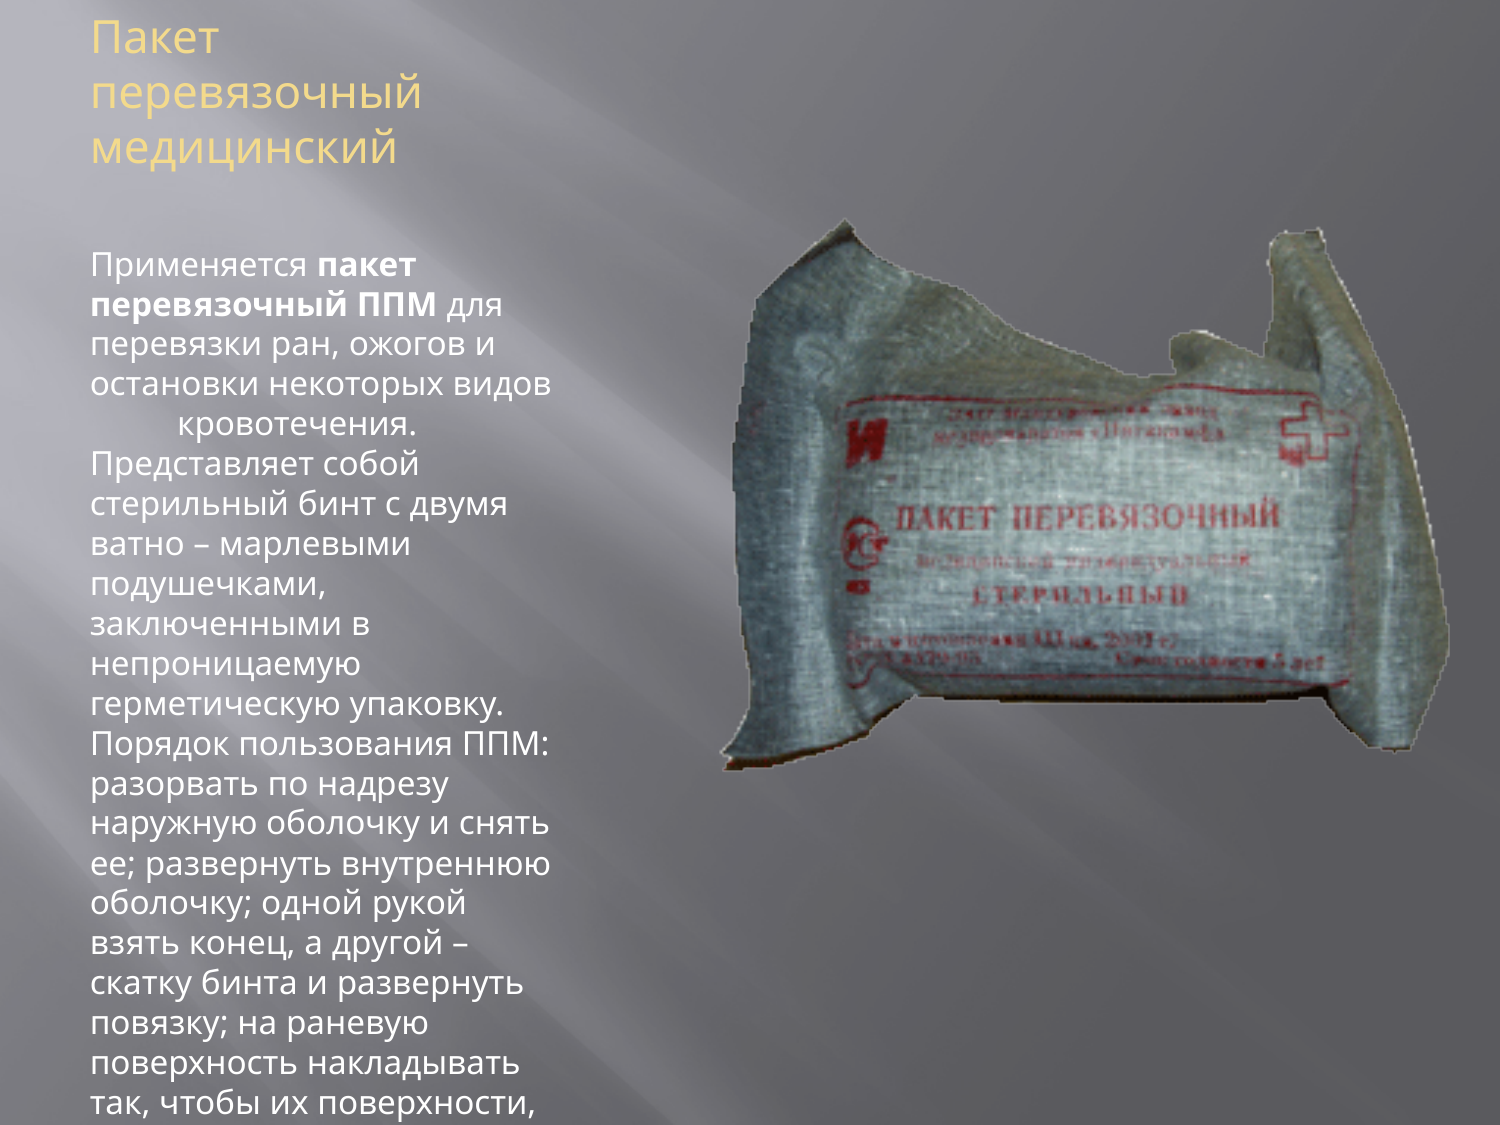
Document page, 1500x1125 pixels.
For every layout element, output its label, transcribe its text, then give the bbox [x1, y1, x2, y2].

list Применяется пакет перевязочный ППМ для перевязки ран, ожогов и остановки некоторых видов кровотечения. Представляет собой стерильный бинт с двумя ватно – марлевыми подушечками, заключенными в непроницаемую герметическую упаковку. Порядок пользования ППМ: разорвать по надрезу наружную оболочку и снять ее; развернуть внутреннюю оболочку; одной рукой взять конец, а другой – скатку бинта и развернуть повязку; на раневую поверхность накладывать так, чтобы их поверхности, прошитые цветной ниткой, оказались наверху. [75, 235, 569, 1090]
title Пакет перевязочный медицинский [75, 44, 569, 235]
picture [668, 198, 1500, 826]
